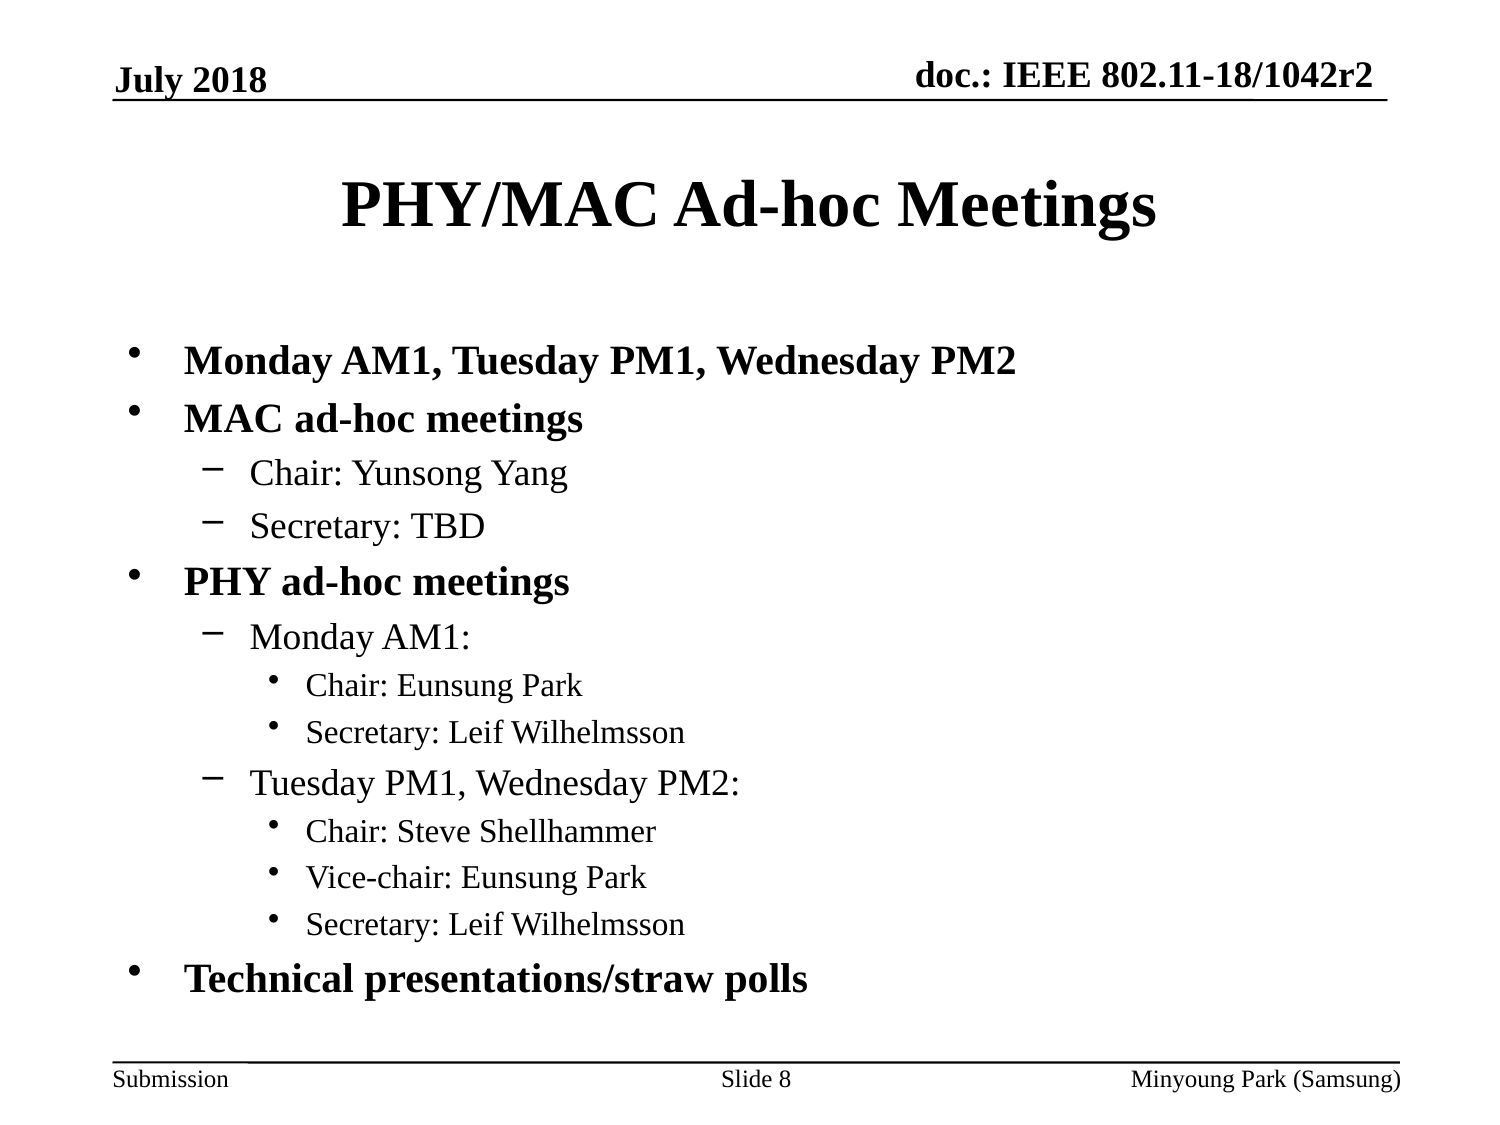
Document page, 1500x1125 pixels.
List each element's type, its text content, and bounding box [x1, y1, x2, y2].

title PHY/MAC Ad-hoc Meetings [112, 112, 1388, 288]
slide_number Slide 8 [712, 1061, 800, 1093]
list Monday AM1, Tuesday PM1, Wednesday PM2 MAC ad-hoc meetings Chair: Yunsong Yang Secretary: TBD PHY ad-hoc meetings Monday AM1: Chair: Eunsung Park Secretary: Leif Wilhelmsson Tuesday PM1, Wednesday PM2: Chair: Steve Shellhammer Vice-chair: Eunsung Park Secretary: Leif Wilhelmsson Technical presentations/straw polls [112, 324, 1388, 1000]
footer Minyoung Park (Samsung) [949, 1061, 1402, 1093]
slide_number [114, 54, 335, 101]
